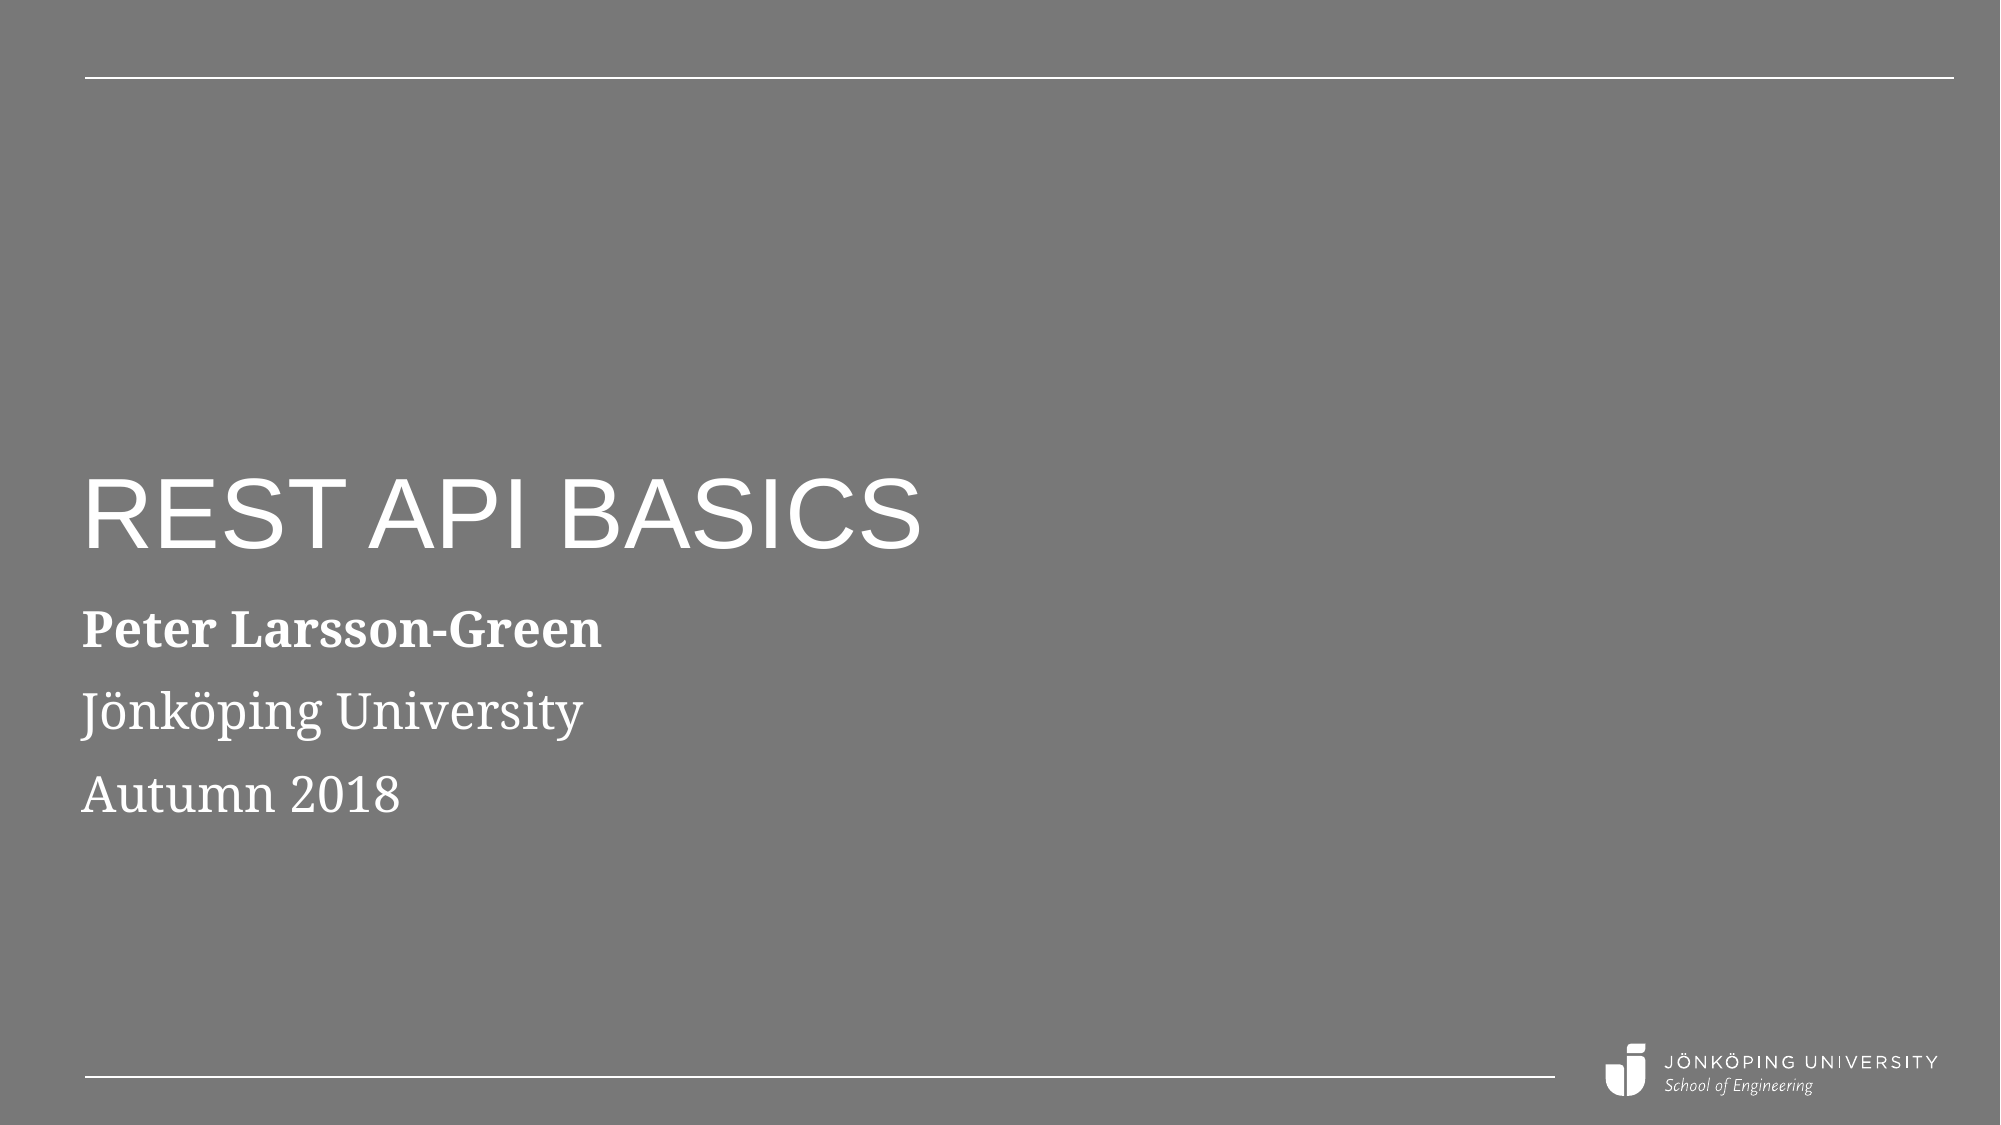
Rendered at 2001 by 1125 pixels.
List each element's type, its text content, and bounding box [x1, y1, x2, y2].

subtitle Peter Larsson-Green Jönköping University Autumn 2018 [66, 590, 1954, 863]
title REST API basics [66, 184, 1954, 576]
